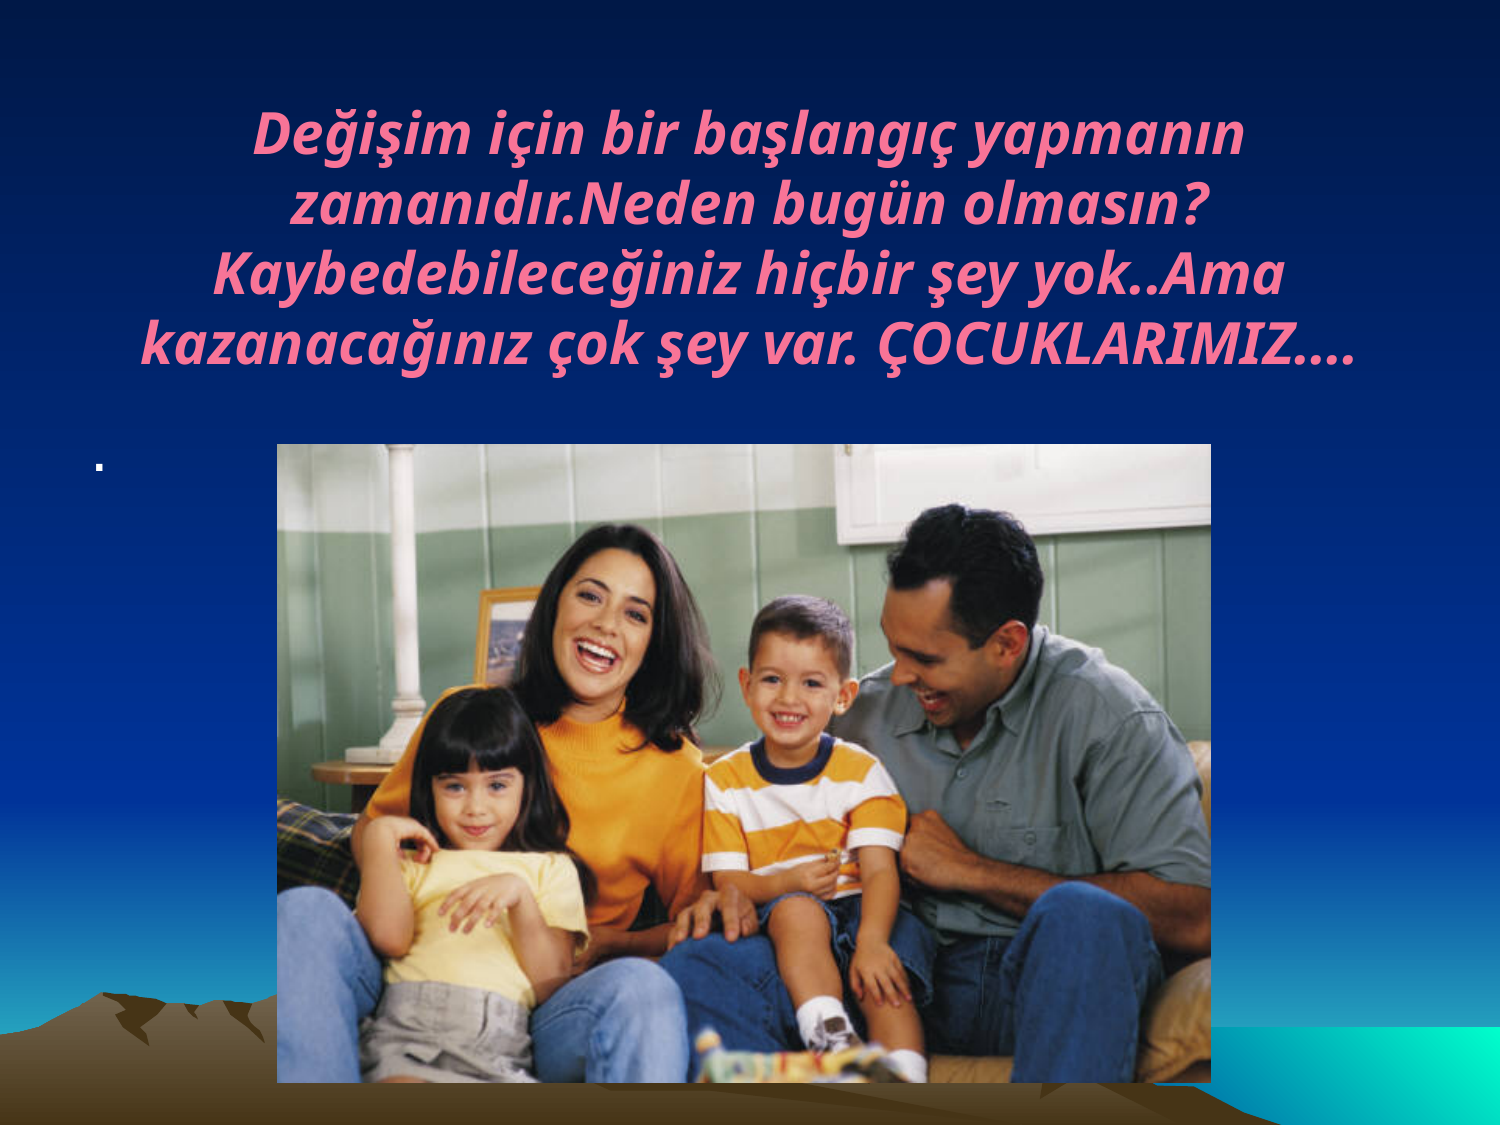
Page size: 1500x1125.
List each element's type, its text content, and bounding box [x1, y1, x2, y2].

picture [277, 443, 1211, 1083]
title Değişim için bir başlangıç yapmanın zamanıdır.Neden bugün olmasın?Kaybedebileceğiniz hiçbir şey yok..Ama kazanacağınız çok şey var. ÇOCUKLARIMIZ…. [75, 37, 1425, 225]
list . [75, 397, 1425, 1125]
